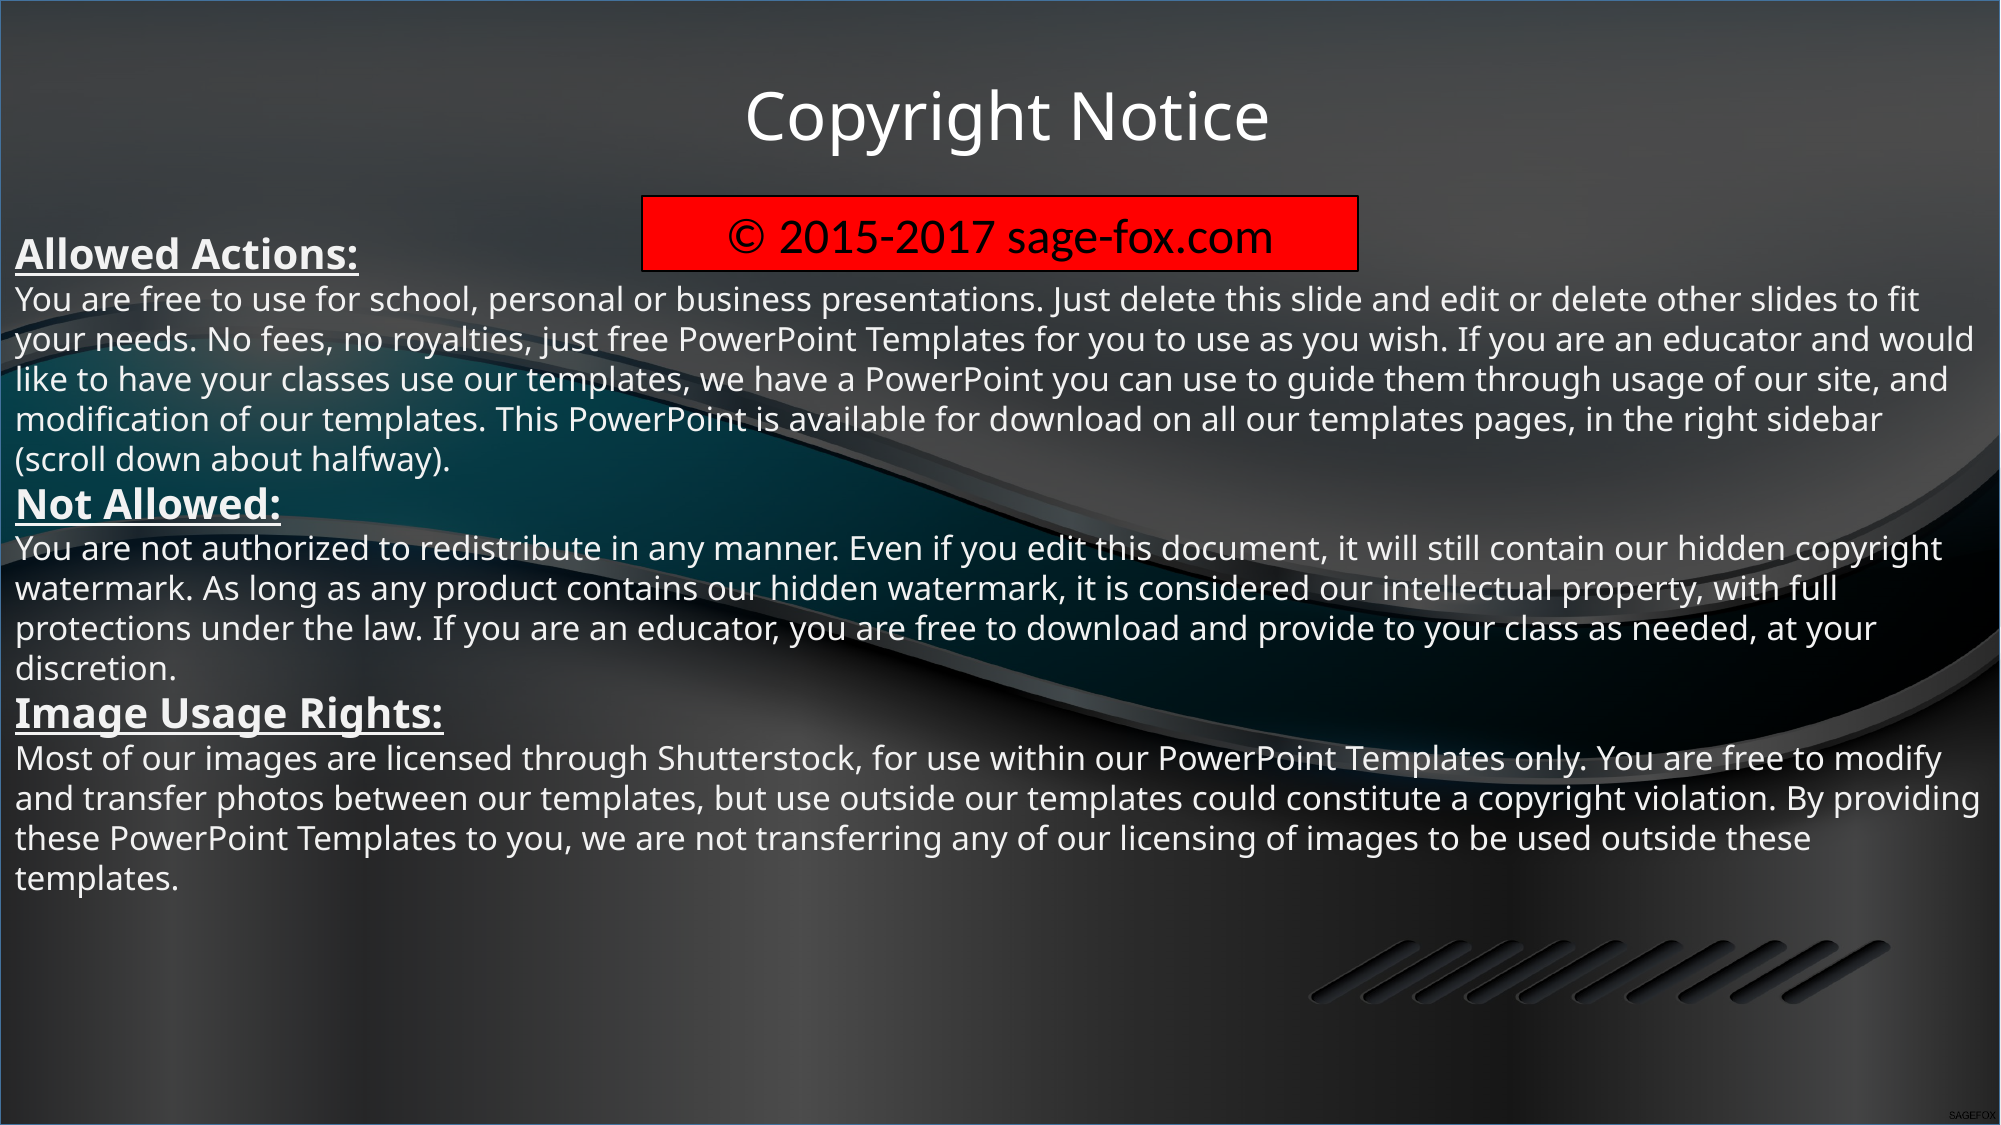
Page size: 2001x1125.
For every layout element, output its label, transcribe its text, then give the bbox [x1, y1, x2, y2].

text_box © 2015-2017 sage-fox.com [641, 196, 1358, 272]
title Copyright Notice [493, 60, 1524, 178]
text_box Allowed Actions: You are free to use for school, personal or business presentations. Just delete this slide and edit or delete other slides to fit your needs. No fees, no royalties, just free PowerPoint Templates for you to use as you wish. If you are an educator and would like to have your classes use our templates, we have a PowerPoint you can use to guide them through usage of our site, and modification of our templates. This PowerPoint is available for download on all our templates pages, in the right sidebar (scroll down about halfway). Not Allowed: You are not authorized to redistribute in any manner. Even if you edit this document, it will still contain our hidden copyright watermark. As long as any product contains our hidden watermark, it is considered our intellectual property, with full protections under the law. If you are an educator, you are free to download and provide to your class as needed, at your discretion. Image Usage Rights: Most of our images are licensed through Shutterstock, for use within our PowerPoint Templates only. You are free to modify and transfer photos between our templates, but use outside our templates could constitute a copyright violation. By providing these PowerPoint Templates to you, we are not transferring any of our licensing of images to be used outside these templates. [0, 0, 2000, 1125]
